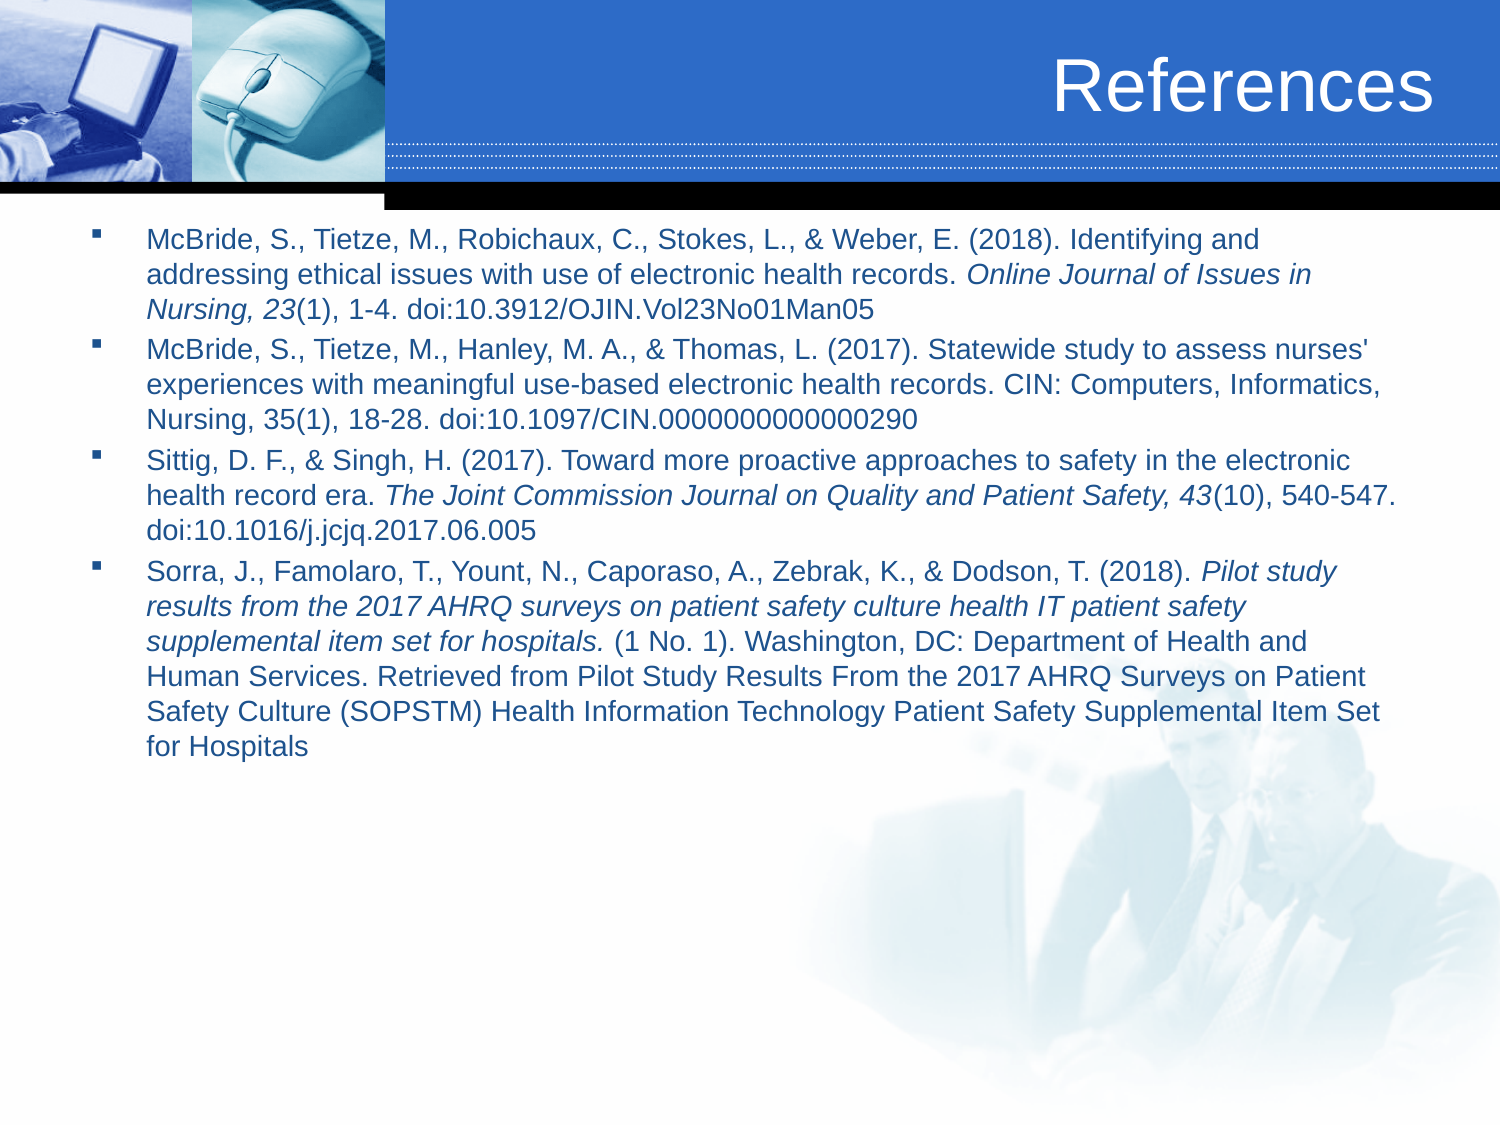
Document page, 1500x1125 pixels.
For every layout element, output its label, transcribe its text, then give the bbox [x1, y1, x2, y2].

picture [0, 194, 1500, 1125]
title References [412, 37, 1450, 125]
picture [0, 0, 385, 181]
list McBride, S., Tietze, M., Robichaux, C., Stokes, L., & Weber, E. (2018). Identifying and addressing ethical issues with use of electronic health records. Online Journal of Issues in Nursing, 23(1), 1-4. doi:10.3912/OJIN.Vol23No01Man05 McBride, S., Tietze, M., Hanley, M. A., & Thomas, L. (2017). Statewide study to assess nurses' experiences with meaningful use-based electronic health records. CIN: Computers, Informatics, Nursing, 35(1), 18-28. doi:10.1097/CIN.0000000000000290 Sittig, D. F., & Singh, H. (2017). Toward more proactive approaches to safety in the electronic health record era. The Joint Commission Journal on Quality and Patient Safety, 43(10), 540-547. doi:10.1016/j.jcjq.2017.06.005 Sorra, J., Famolaro, T., Yount, N., Caporaso, A., Zebrak, K., & Dodson, T. (2018). Pilot study results from the 2017 AHRQ surveys on patient safety culture health IT patient safety supplemental item set for hospitals. (1 No. 1). Washington, DC: Department of Health and Human Services. Retrieved from Pilot Study Results From the 2017 AHRQ Surveys on Patient Safety Culture (SOPSTM) Health Information Technology Patient Safety Supplemental Item Set for Hospitals [75, 212, 1425, 1037]
